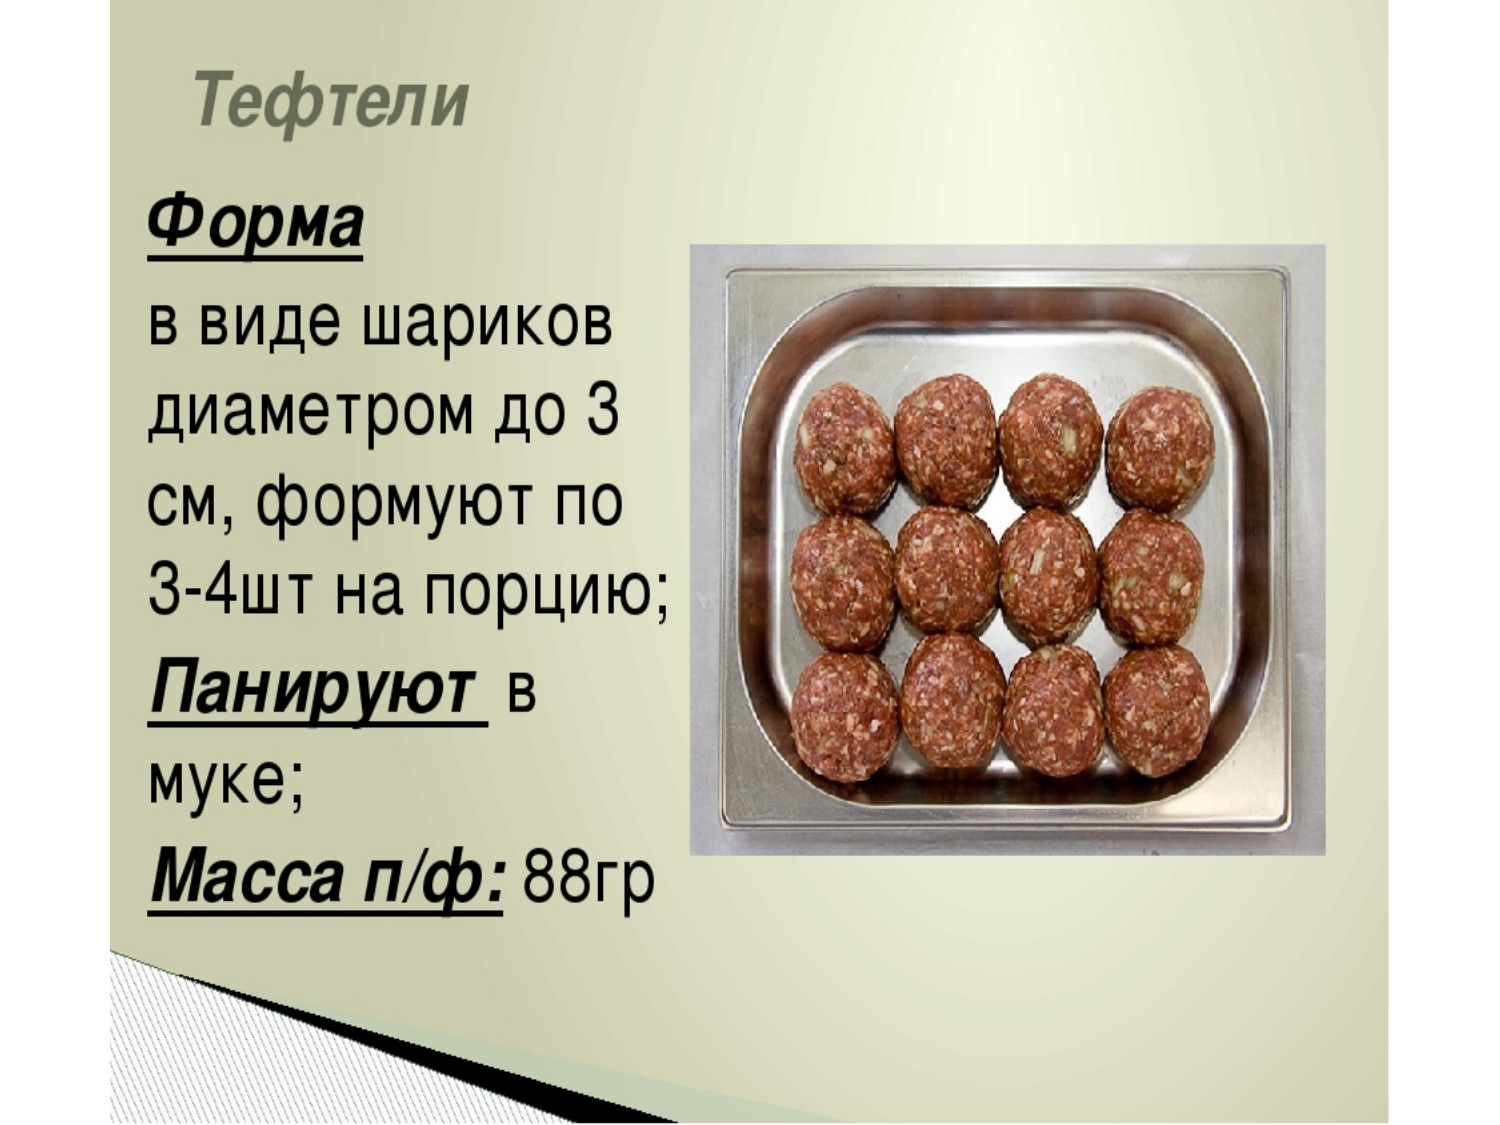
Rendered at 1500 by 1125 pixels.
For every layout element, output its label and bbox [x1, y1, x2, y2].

picture [109, 0, 1391, 1125]
